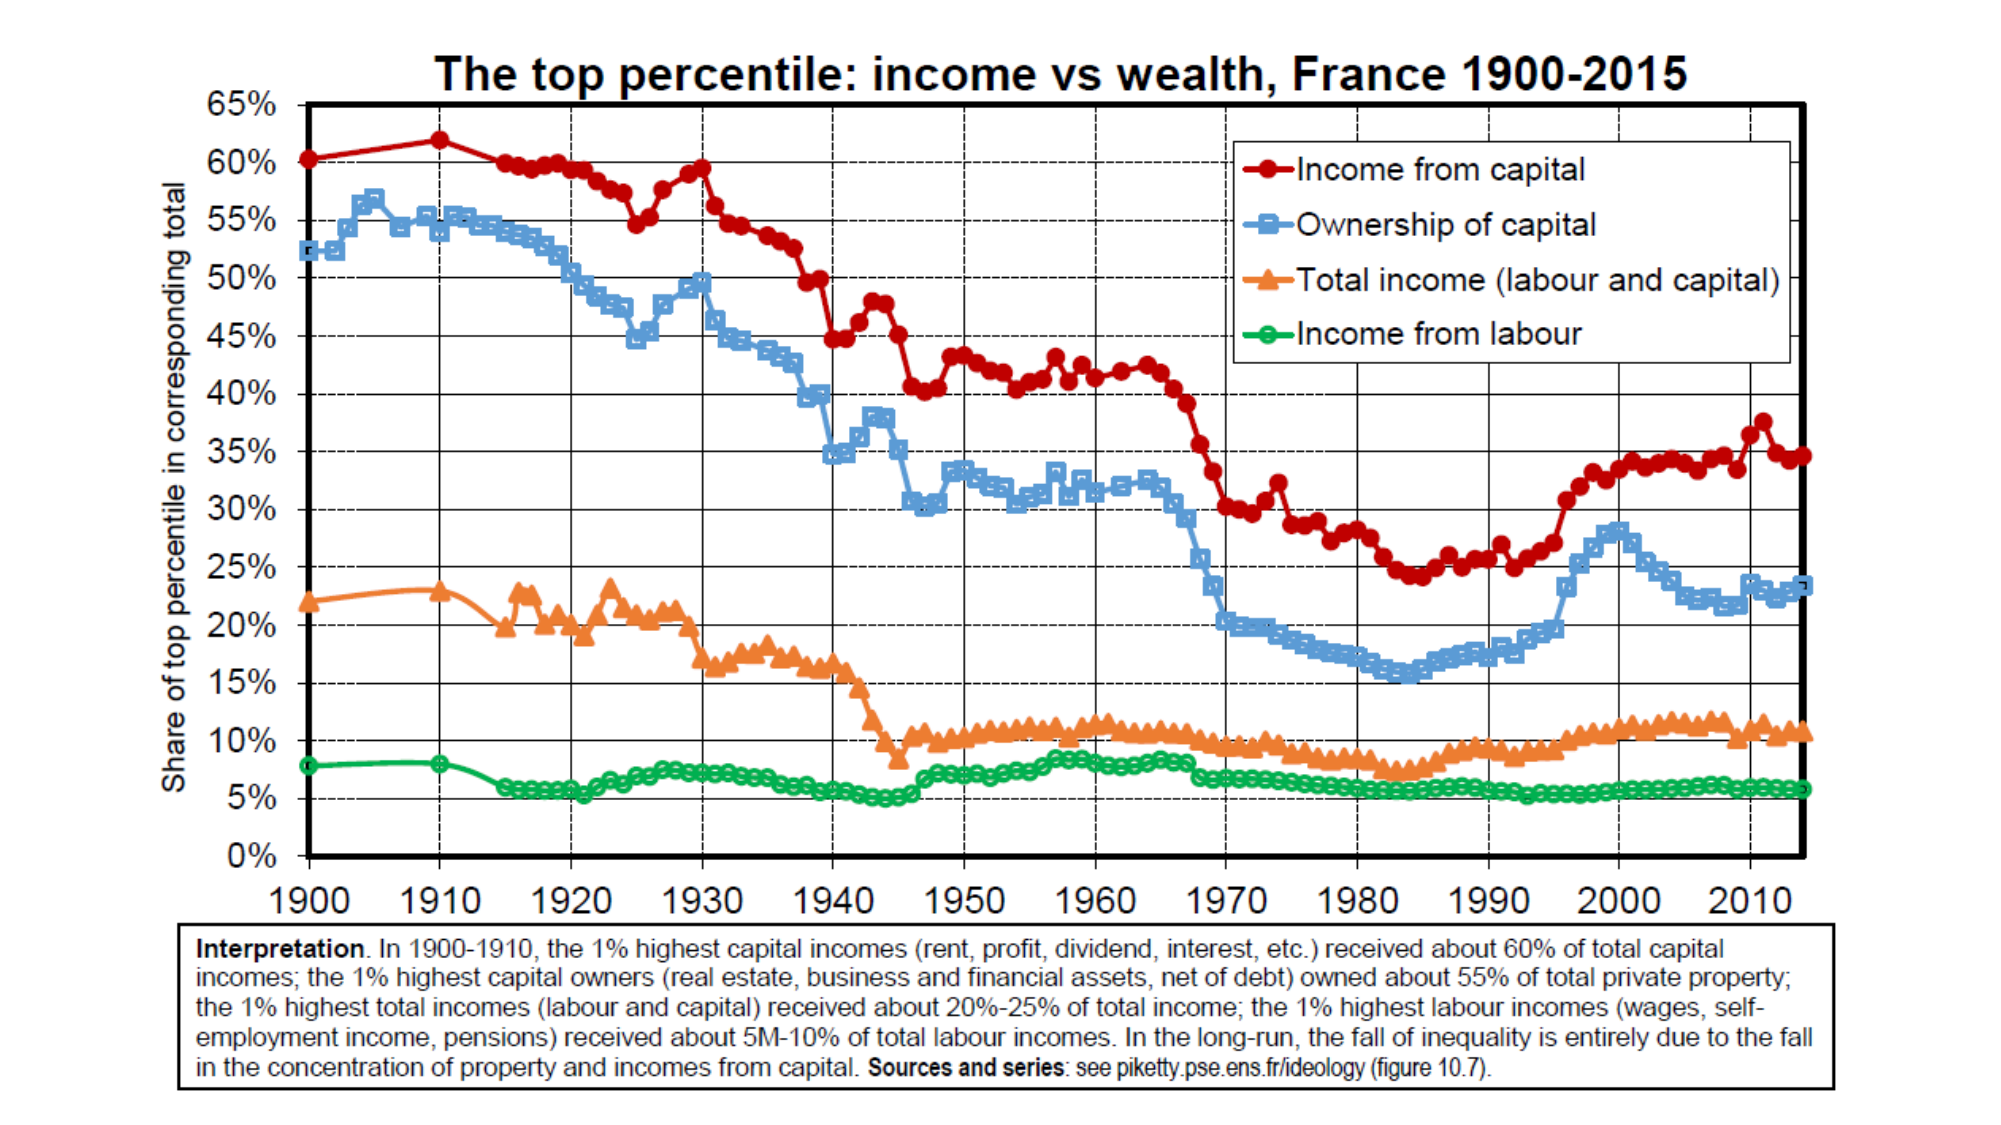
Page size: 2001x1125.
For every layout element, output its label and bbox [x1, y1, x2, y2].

picture [122, 0, 1878, 1125]
